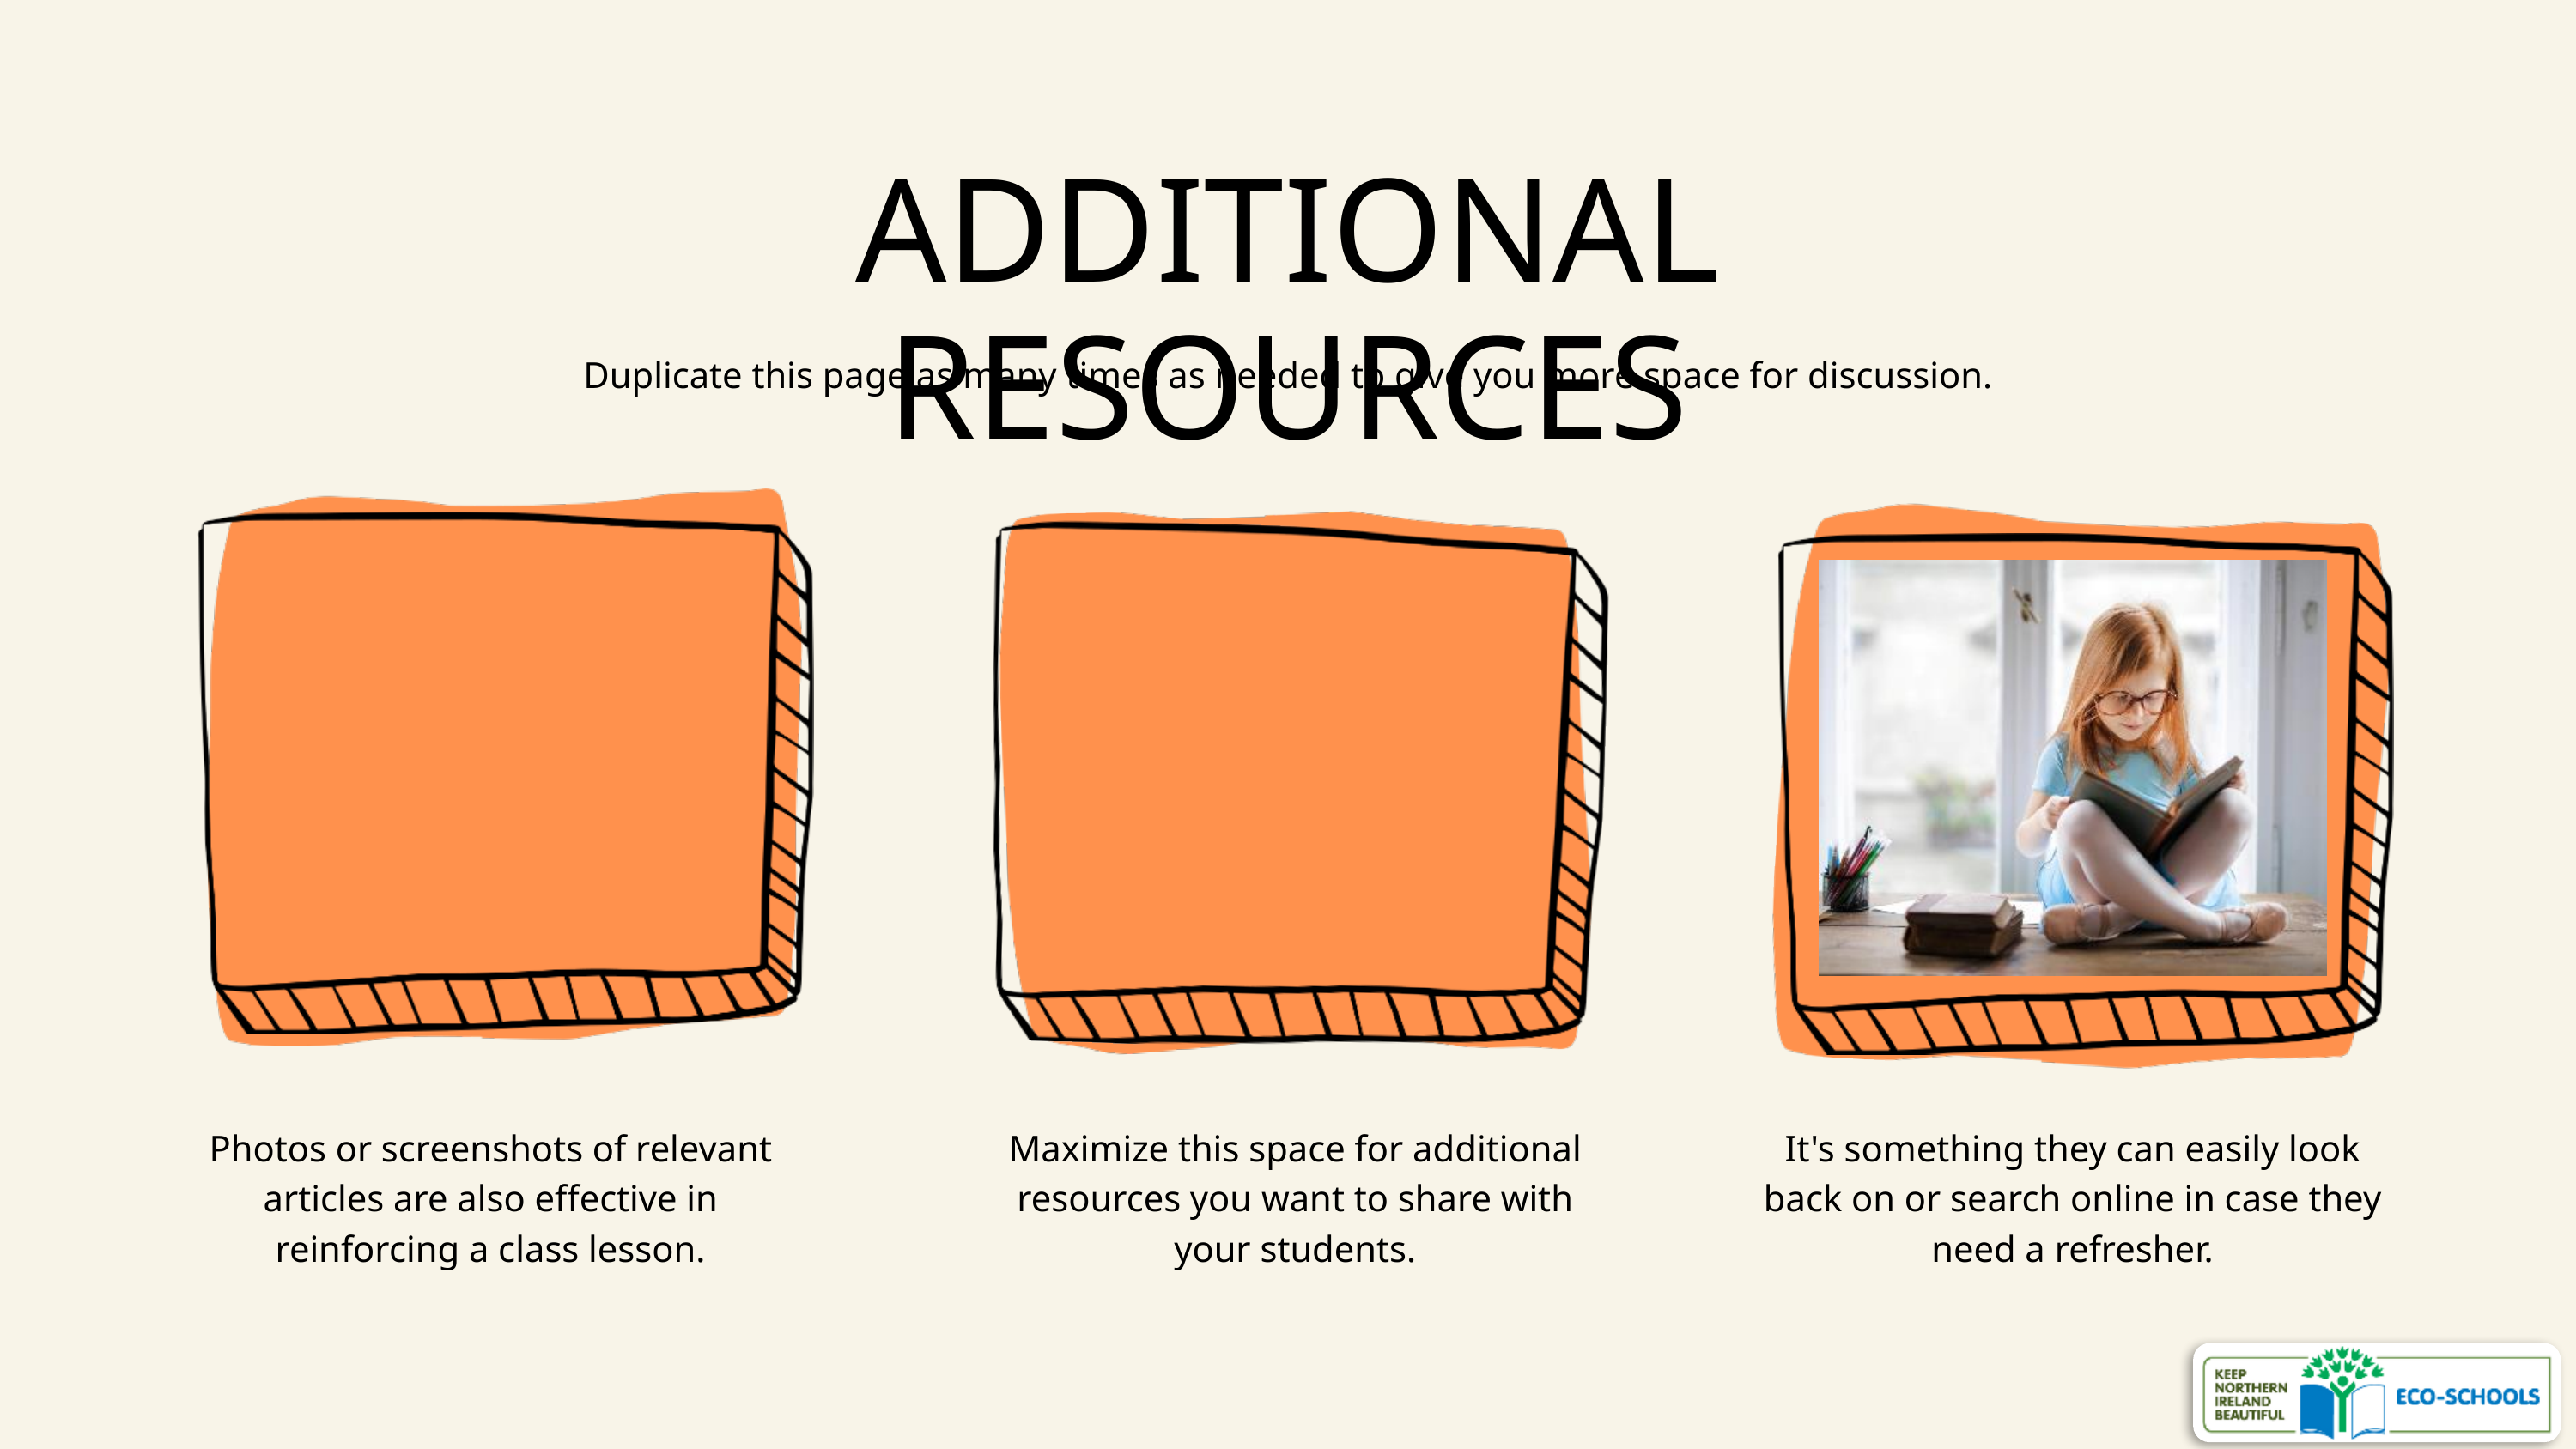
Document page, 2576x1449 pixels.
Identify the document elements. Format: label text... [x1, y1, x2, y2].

text_box It's something they can easily look back on or search online in case they need a refresher. [1760, 1119, 2385, 1270]
picture [1765, 490, 2397, 1088]
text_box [528, 144, 2047, 393]
text_box Maximize this space for additional resources you want to share with your students. [983, 1119, 1607, 1270]
picture [197, 488, 814, 1046]
text_box Photos or screenshots of relevant articles are also effective in reinforcing a class lesson. [179, 1119, 803, 1270]
picture [981, 500, 1611, 1064]
picture [2192, 1343, 2561, 1443]
